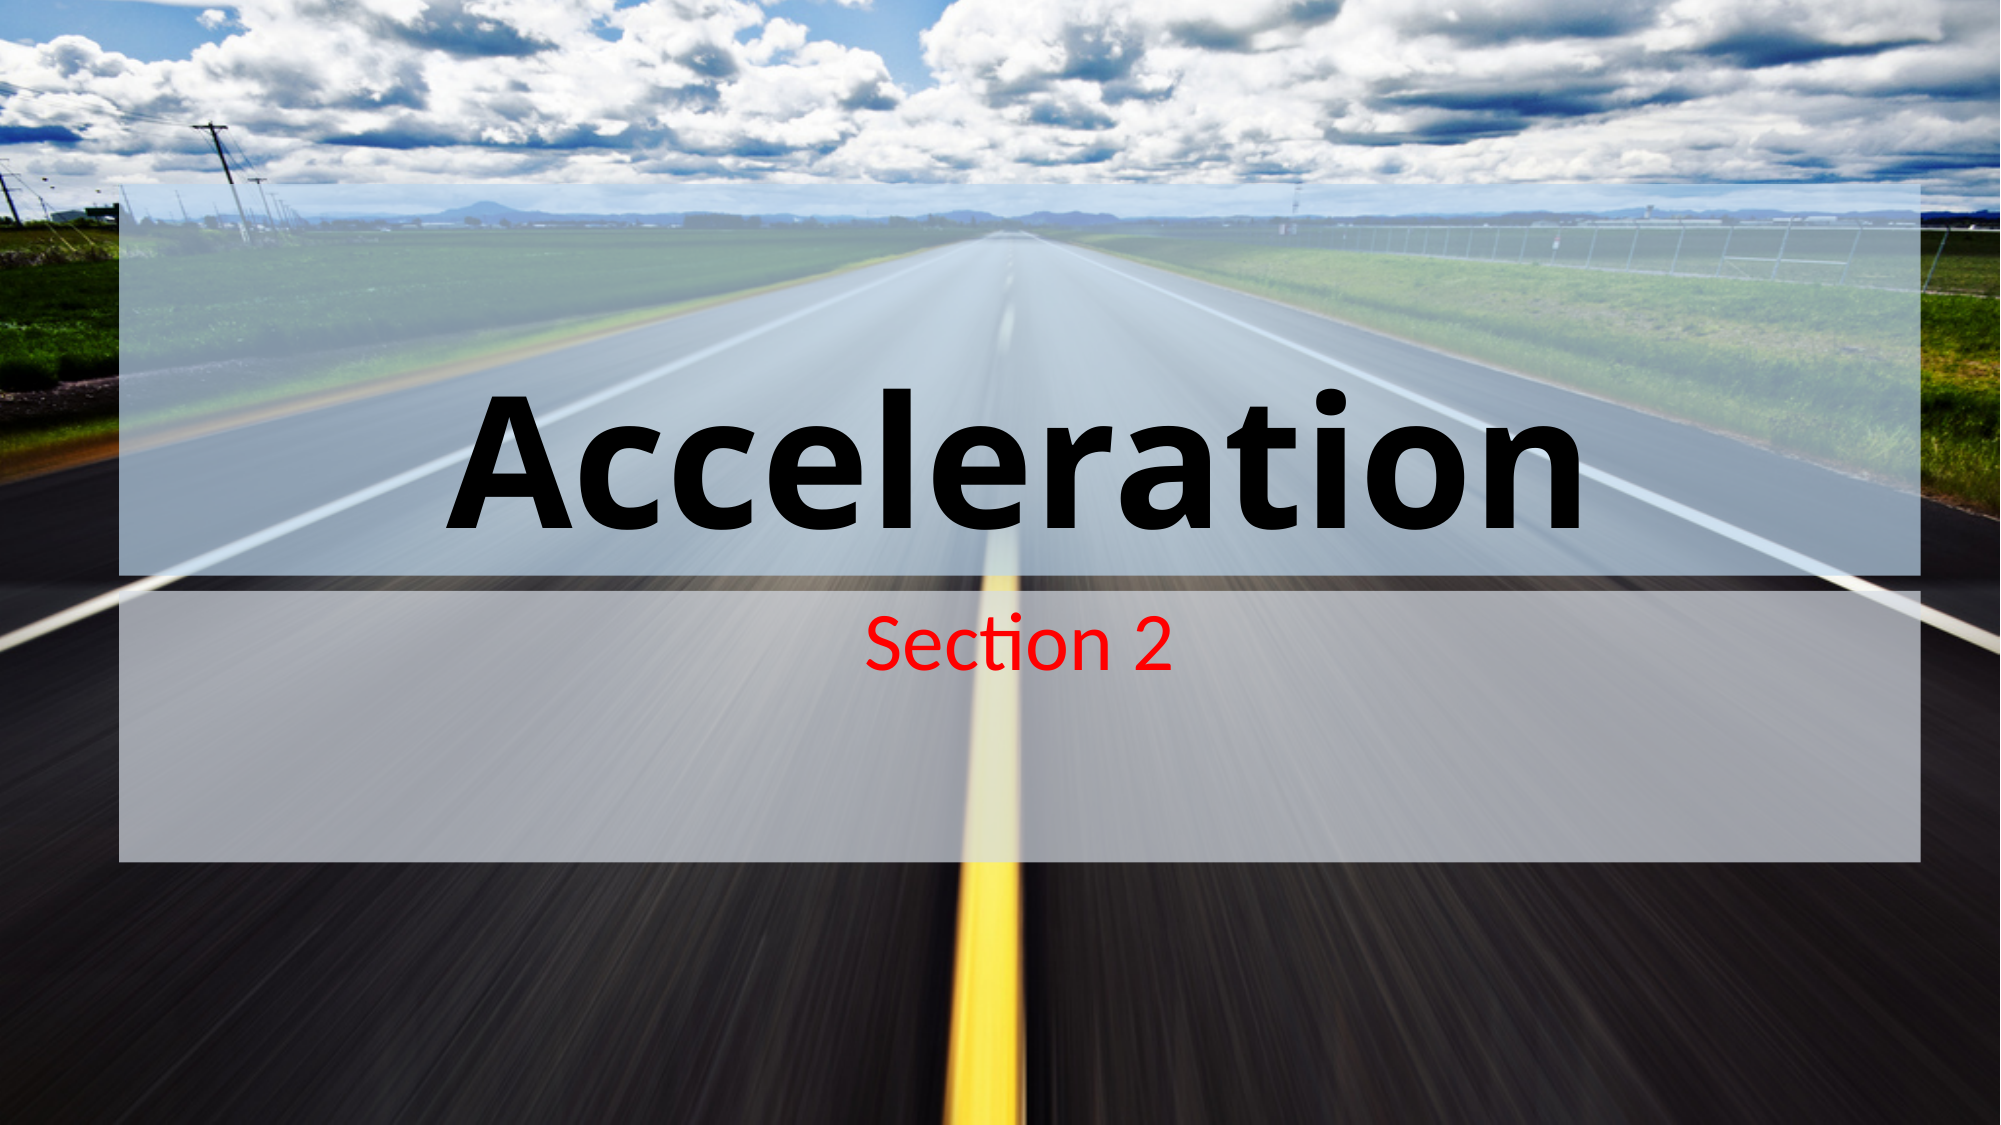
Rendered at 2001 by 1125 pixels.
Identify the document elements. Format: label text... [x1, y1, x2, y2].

picture [0, 0, 2000, 1125]
title Acceleration [119, 184, 1921, 576]
subtitle Section 2 [119, 590, 1921, 863]
